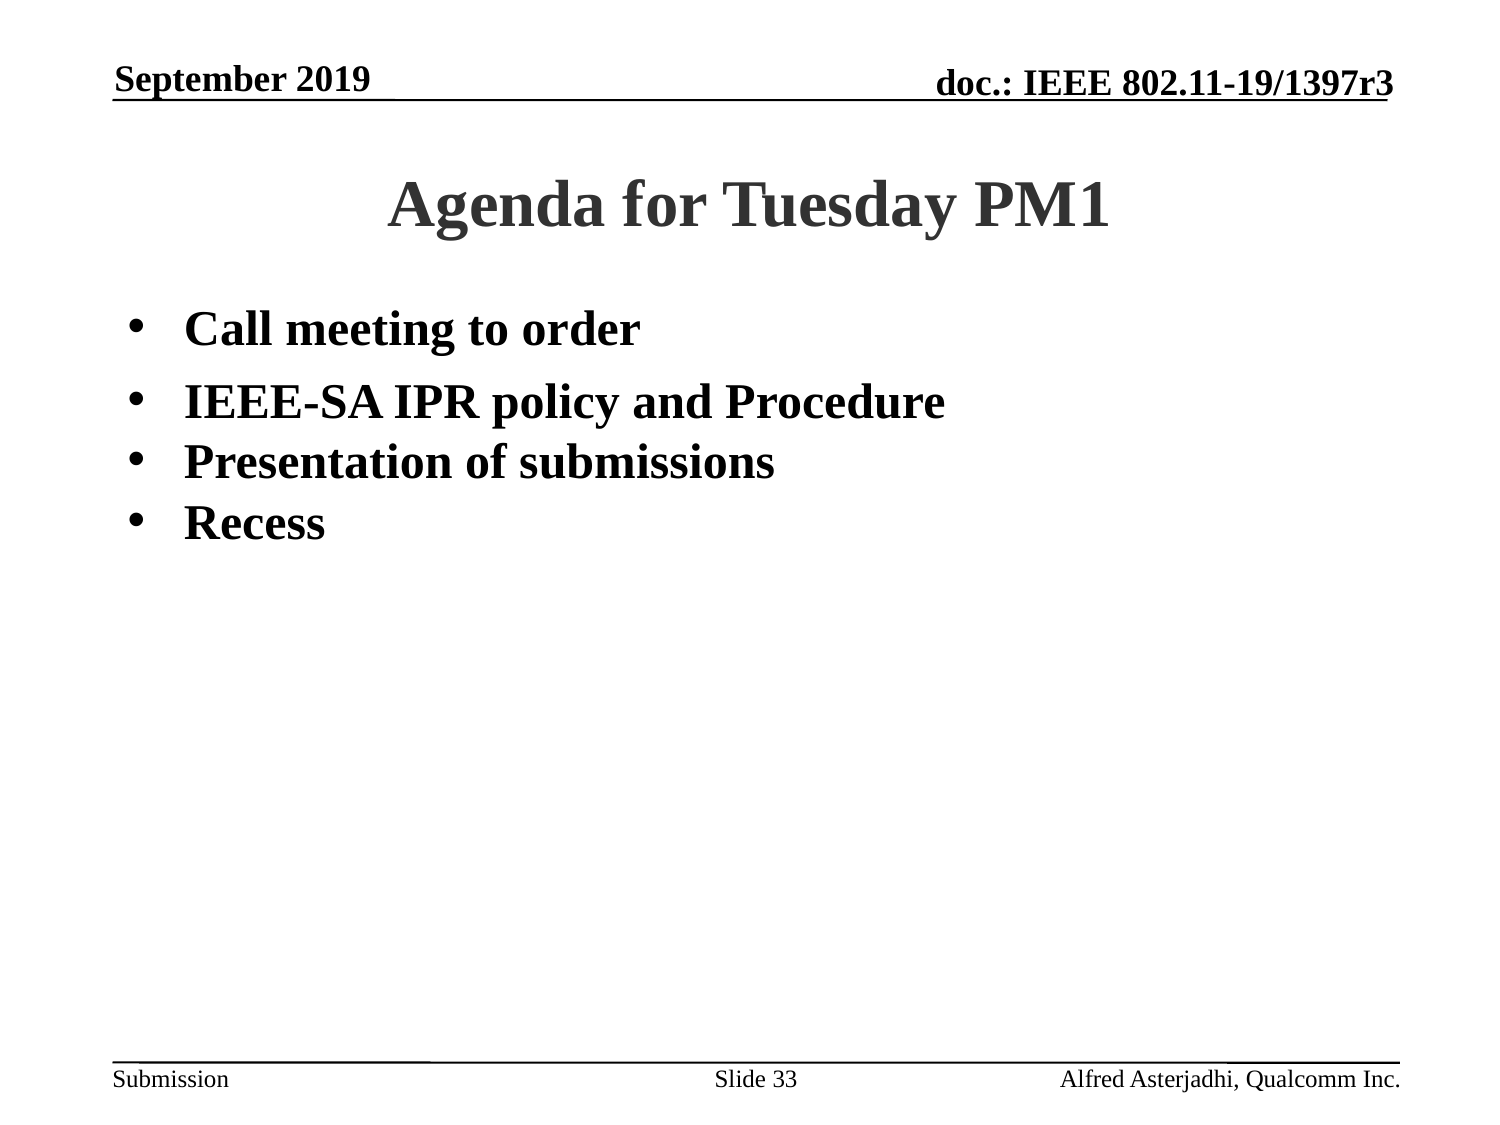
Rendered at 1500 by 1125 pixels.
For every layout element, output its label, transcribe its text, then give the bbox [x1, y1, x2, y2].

list Call meeting to order IEEE-SA IPR policy and Procedure Presentation of submissions Recess [112, 299, 1388, 975]
footer Alfred Asterjadhi, Qualcomm Inc. [878, 1061, 1402, 1093]
slide_number Slide 33 [712, 1061, 800, 1123]
title Agenda for Tuesday PM1 [62, 112, 1438, 288]
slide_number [114, 54, 423, 100]
